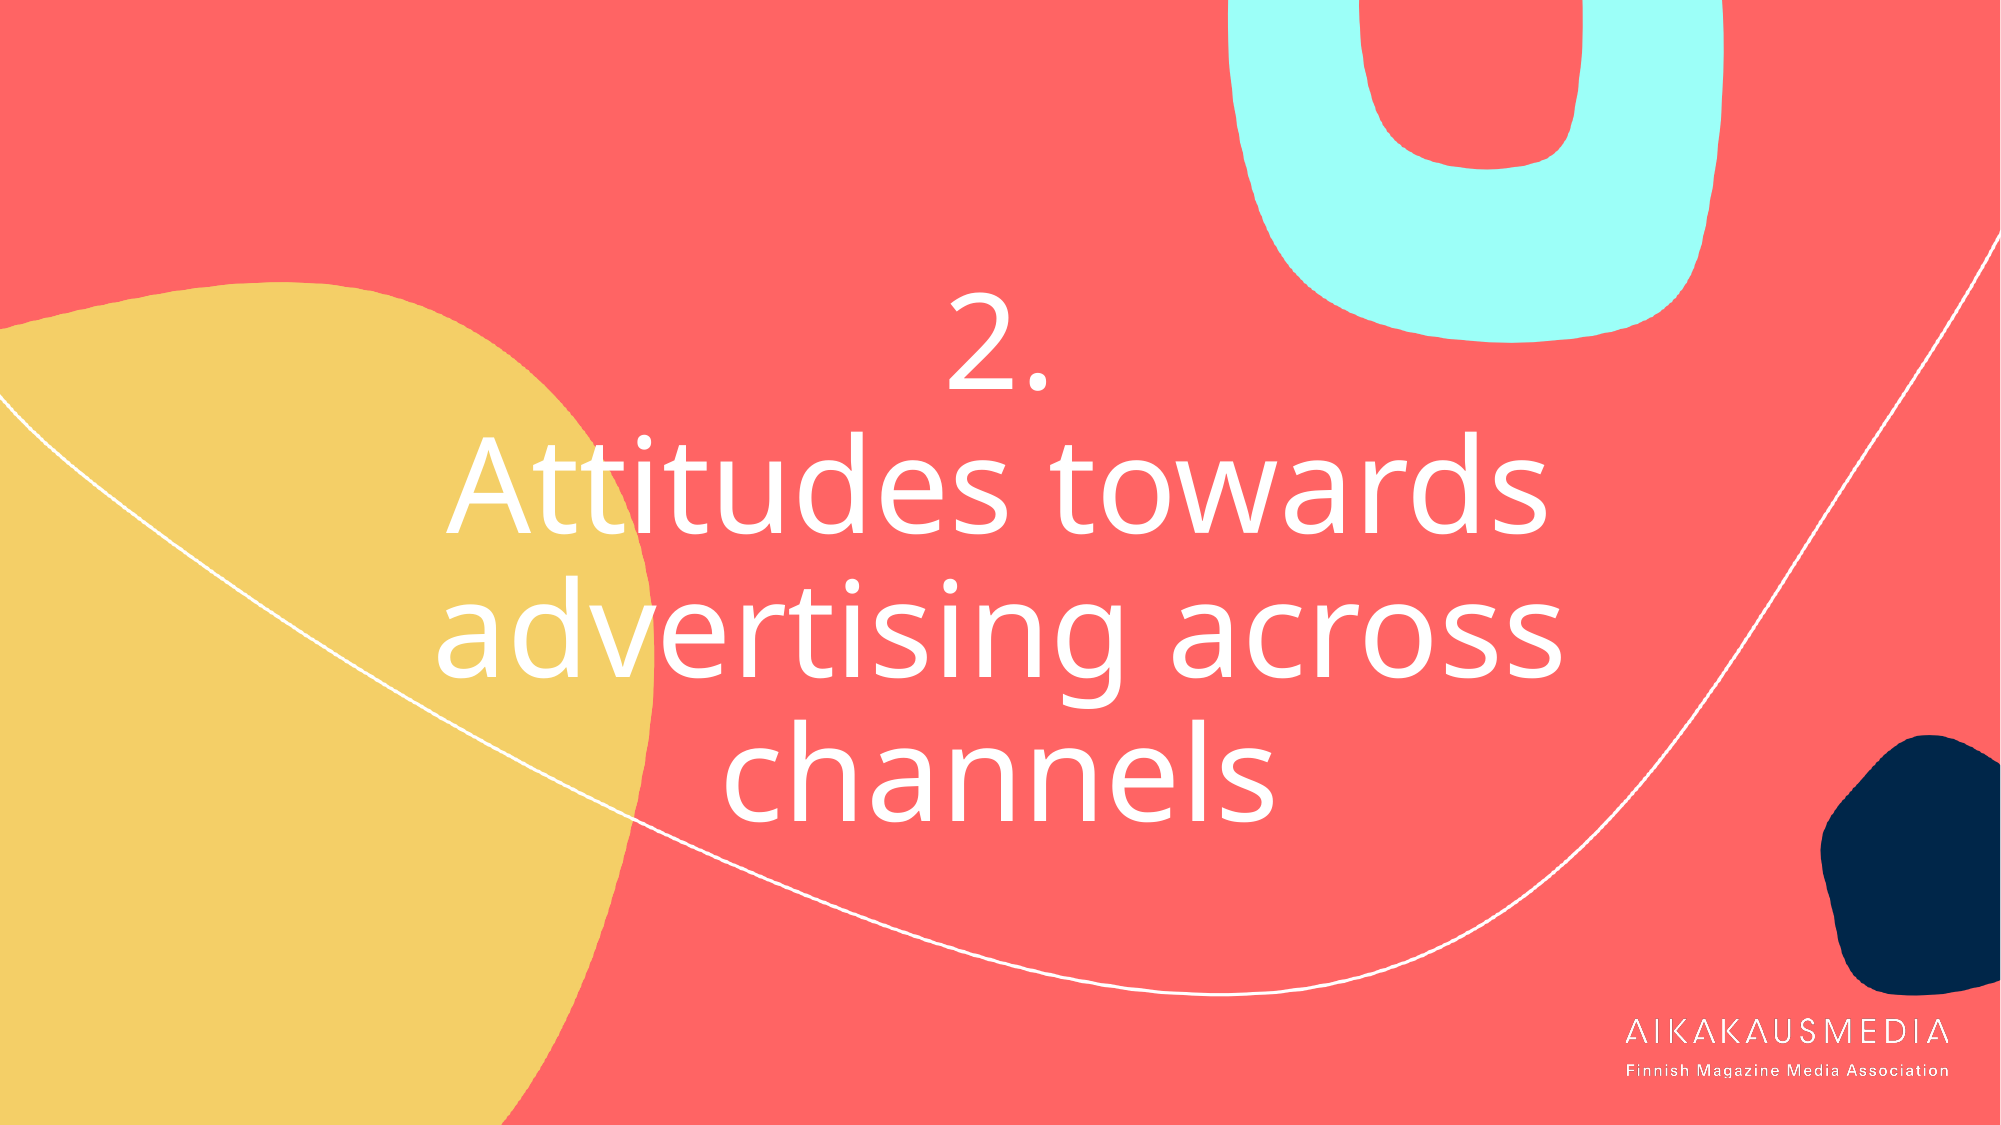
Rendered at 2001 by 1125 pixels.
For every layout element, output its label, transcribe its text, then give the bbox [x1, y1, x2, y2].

title 2. Attitudes towards advertising across channels [137, 265, 1863, 860]
